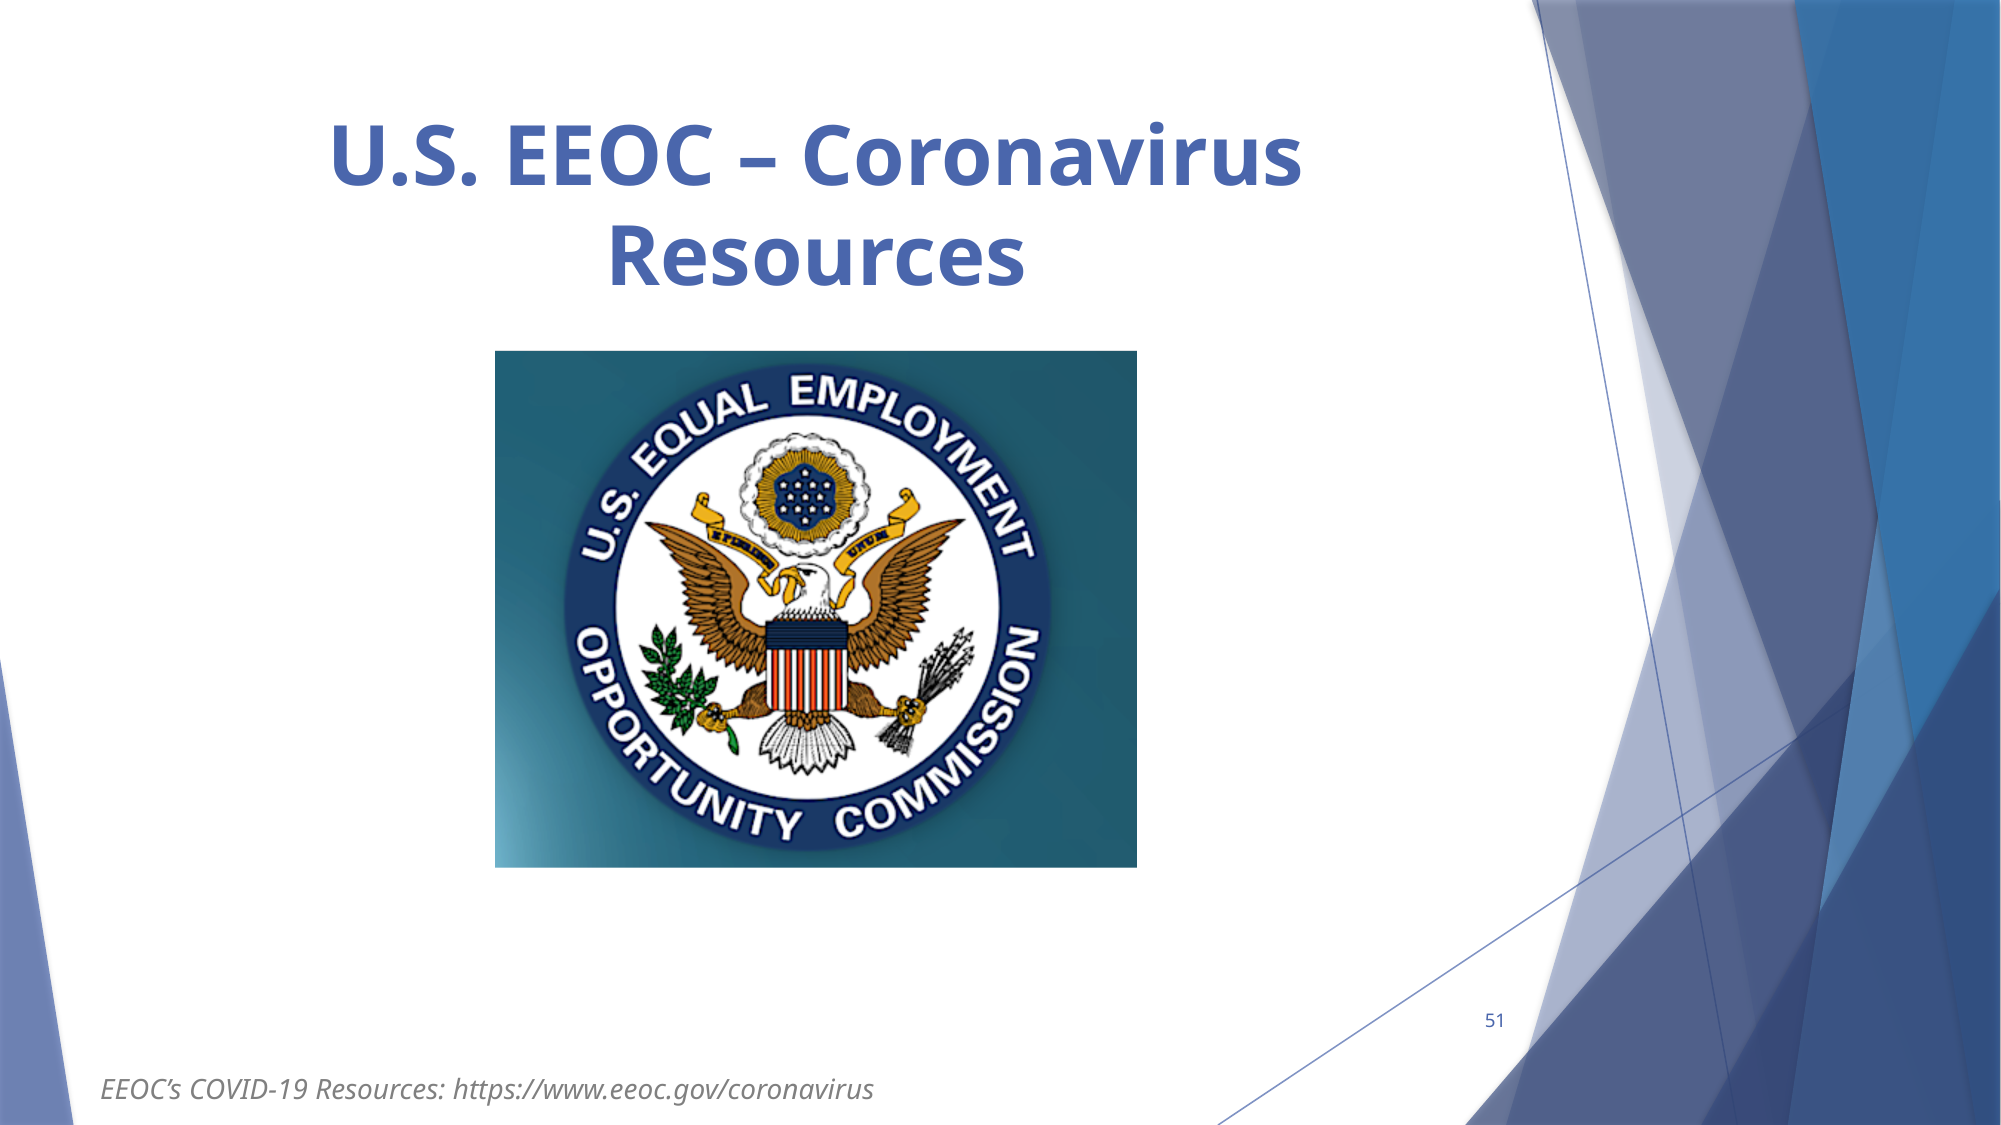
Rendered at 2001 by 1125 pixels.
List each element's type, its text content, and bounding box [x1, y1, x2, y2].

list EEOC’s COVID-19 Resources: https://www.eeoc.gov/coronavirus [85, 1063, 1496, 1113]
slide_number 51 [1409, 991, 1522, 1051]
picture [495, 350, 1137, 869]
title U.S. EEOC – Coronavirus Resources [111, 154, 1522, 310]
